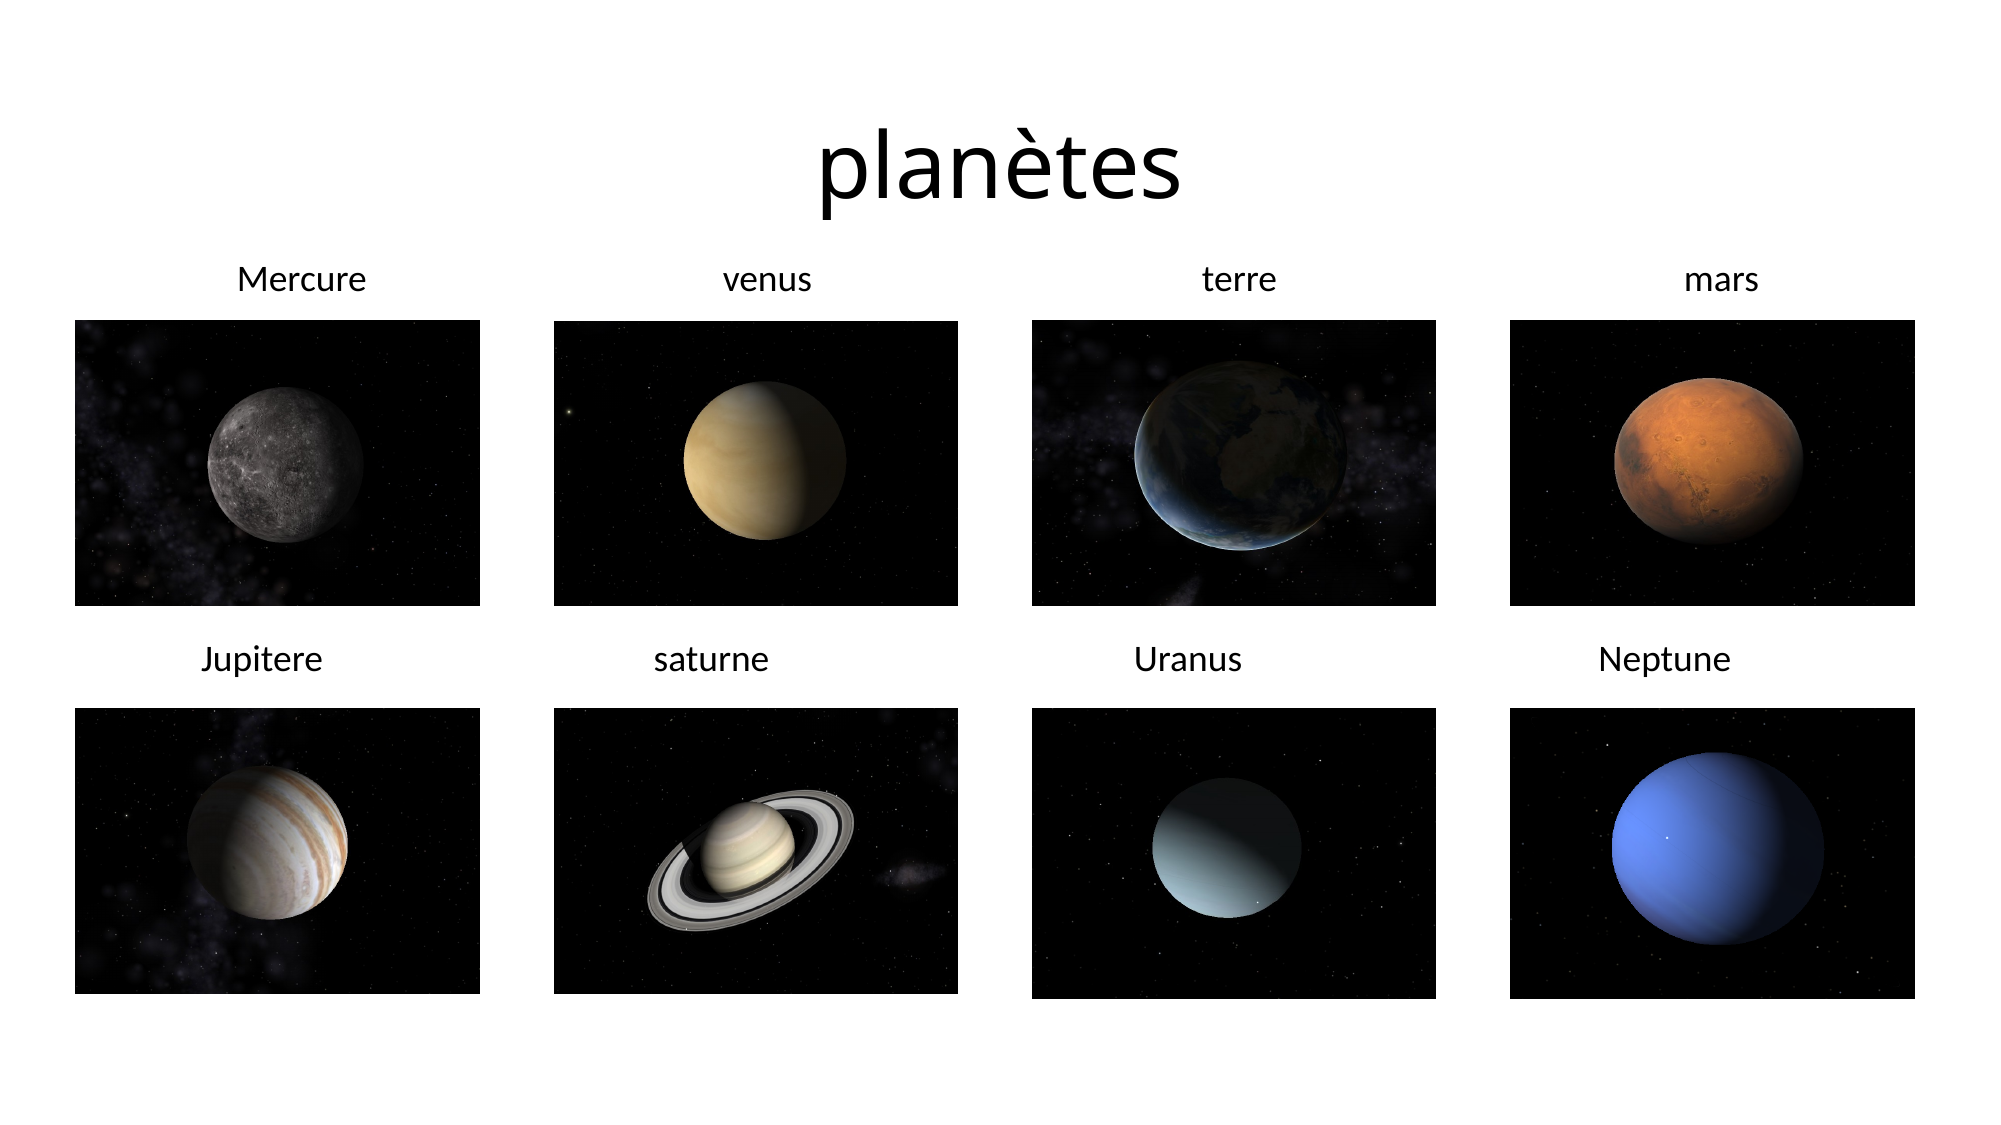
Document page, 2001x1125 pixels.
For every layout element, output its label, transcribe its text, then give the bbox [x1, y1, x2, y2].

text_box Jupitere saturne Uranus Neptune [186, 626, 1863, 687]
picture [75, 320, 480, 606]
title planètes [137, 59, 1863, 278]
picture [1510, 708, 1915, 999]
picture [75, 708, 480, 994]
text_box Mercure venus terre mars [222, 246, 1778, 307]
picture [1032, 708, 1436, 999]
picture [1510, 320, 1915, 606]
picture [1032, 320, 1436, 606]
picture [554, 321, 958, 606]
picture [554, 708, 958, 994]
